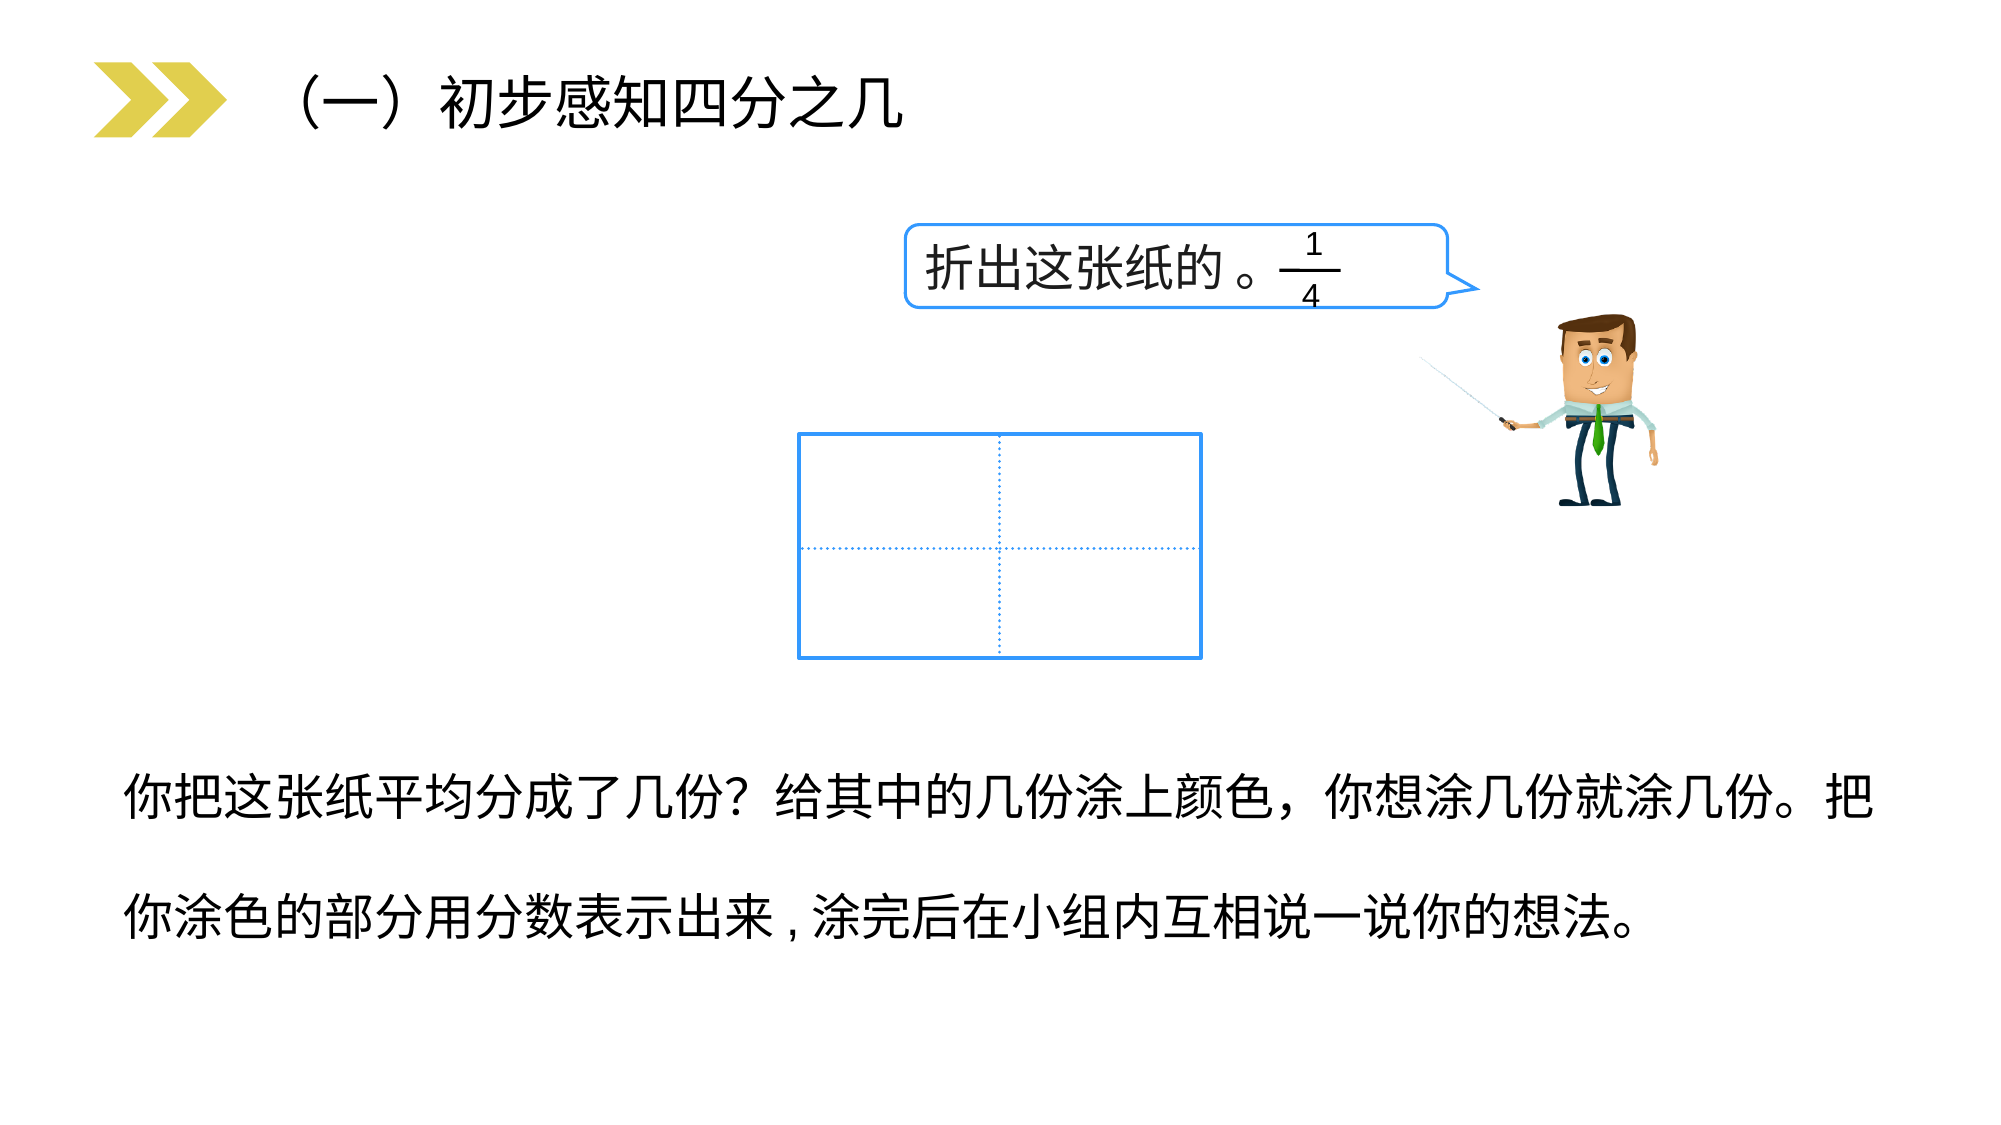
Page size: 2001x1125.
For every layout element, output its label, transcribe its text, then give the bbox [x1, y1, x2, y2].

text_box 你把这张纸平均分成了几份？给其中的几份涂上颜色，你想涂几份就涂几份。把你涂色的部分用分数表示出来,涂完后在小组内互相说一说你的想法。 [109, 698, 1891, 954]
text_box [905, 215, 1696, 554]
text_box （一）初步感知四分之几 [248, 66, 1088, 137]
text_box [799, 433, 1201, 659]
